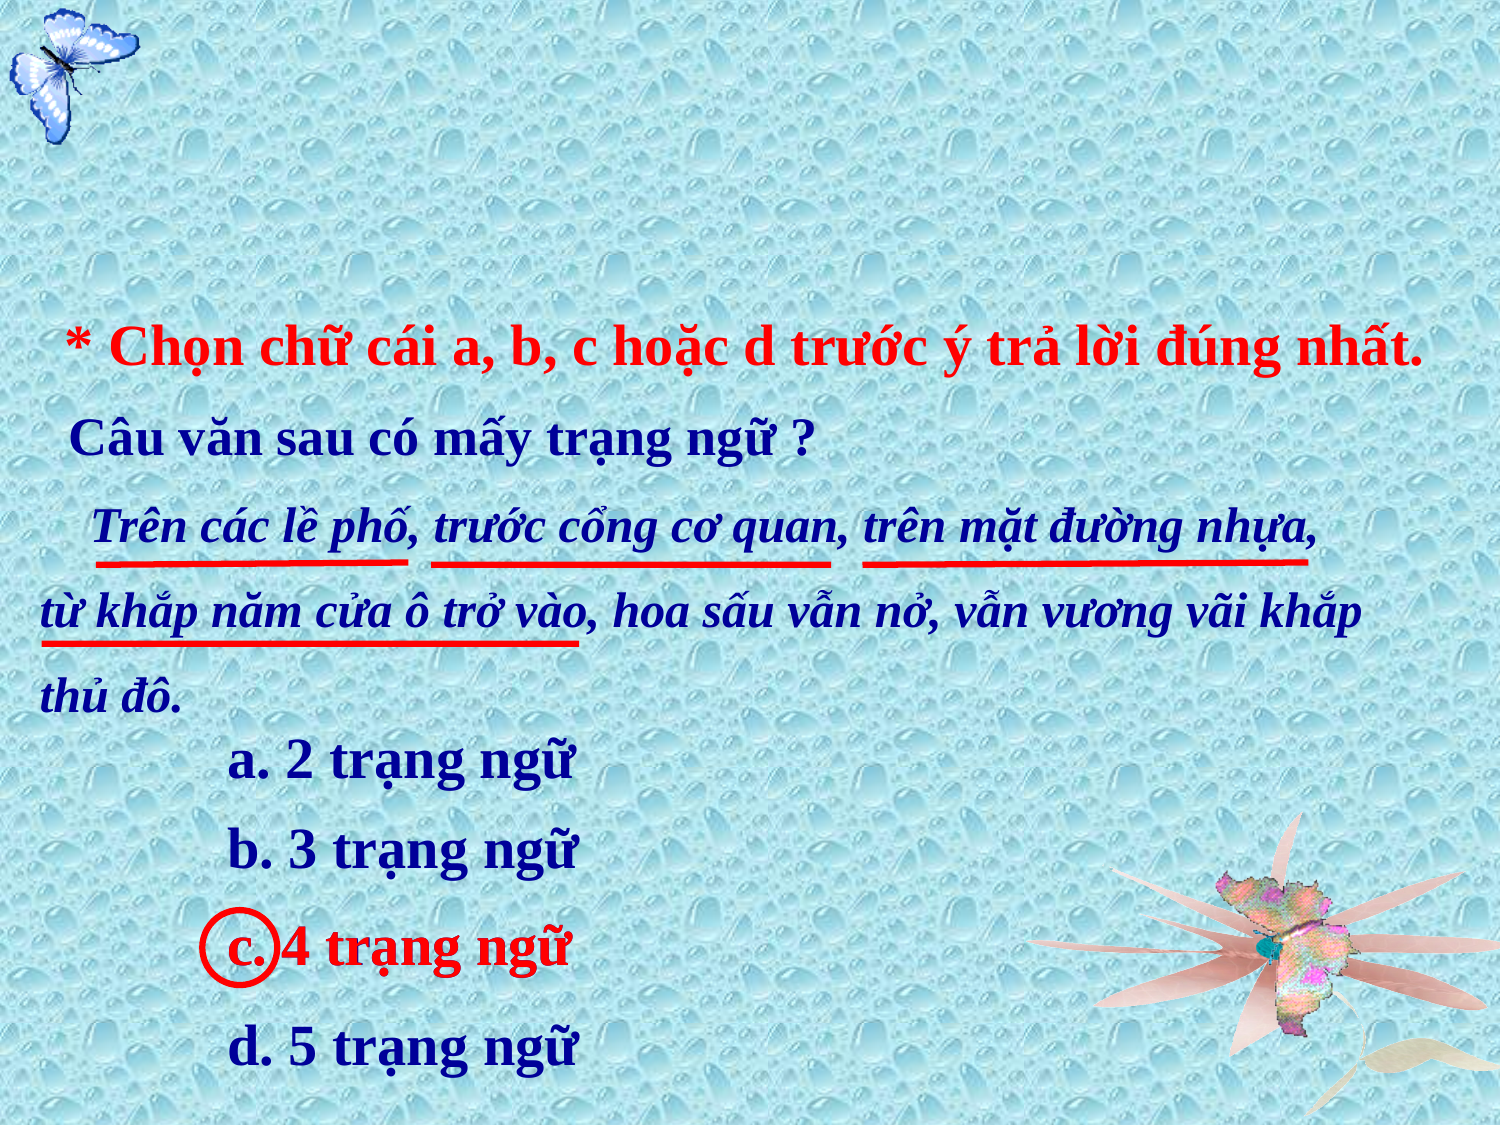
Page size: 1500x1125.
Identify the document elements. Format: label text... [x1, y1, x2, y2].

text_box c. 4 trạng ngữ [212, 900, 738, 985]
text_box b. 3 trạng ngữ [212, 802, 688, 888]
text_box [202, 910, 278, 986]
text_box Câu văn sau có mấy trạng ngữ ? Trên các lề phố, trước cổng cơ quan, trên mặt đường nhựa, từ khắp năm cửa ô trở vào, hoa sấu vẫn nở, vẫn vương vãi khắp thủ đô. [24, 389, 1500, 730]
picture [0, 0, 1500, 1125]
text_box a. 2 trạng ngữ [212, 712, 688, 798]
text_box d. 5 trạng ngữ [212, 999, 688, 1085]
text_box * Chọn chữ cái a, b, c hoặc d trước ý trả lời đúng nhất. [49, 299, 1475, 385]
